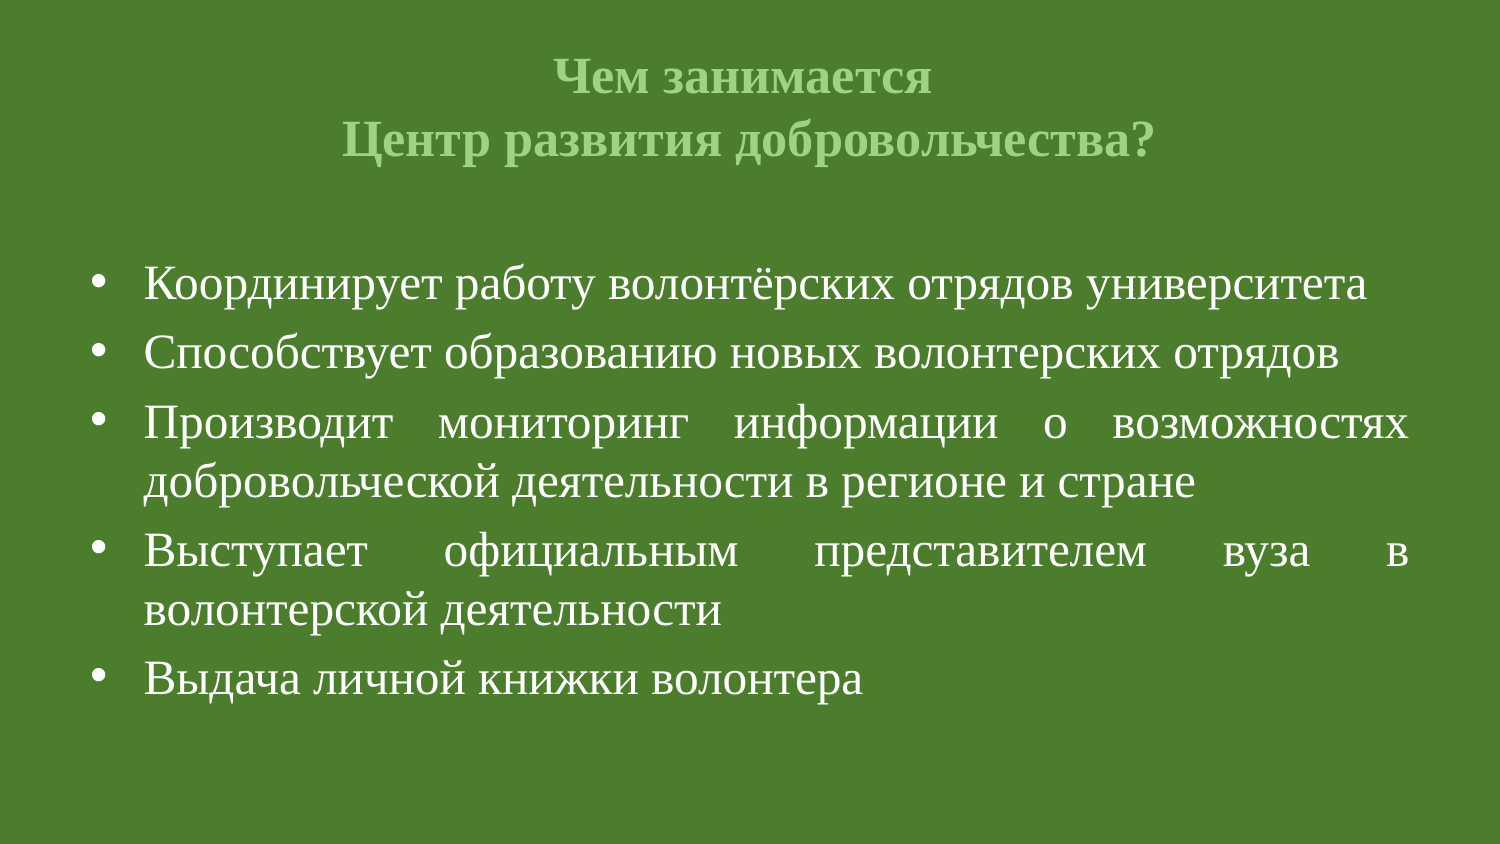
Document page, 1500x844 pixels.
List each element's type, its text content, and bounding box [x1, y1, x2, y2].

title Чем занимается Центр развития добровольчества? [75, 33, 1425, 175]
list Координирует работу волонтёрских отрядов университета Способствует образованию новых волонтерских отрядов Производит мониторинг информации о возможностях добровольческой деятельности в регионе и стране Выступает официальным представителем вуза в волонтерской деятельности Выдача личной книжки волонтера [75, 243, 1425, 800]
